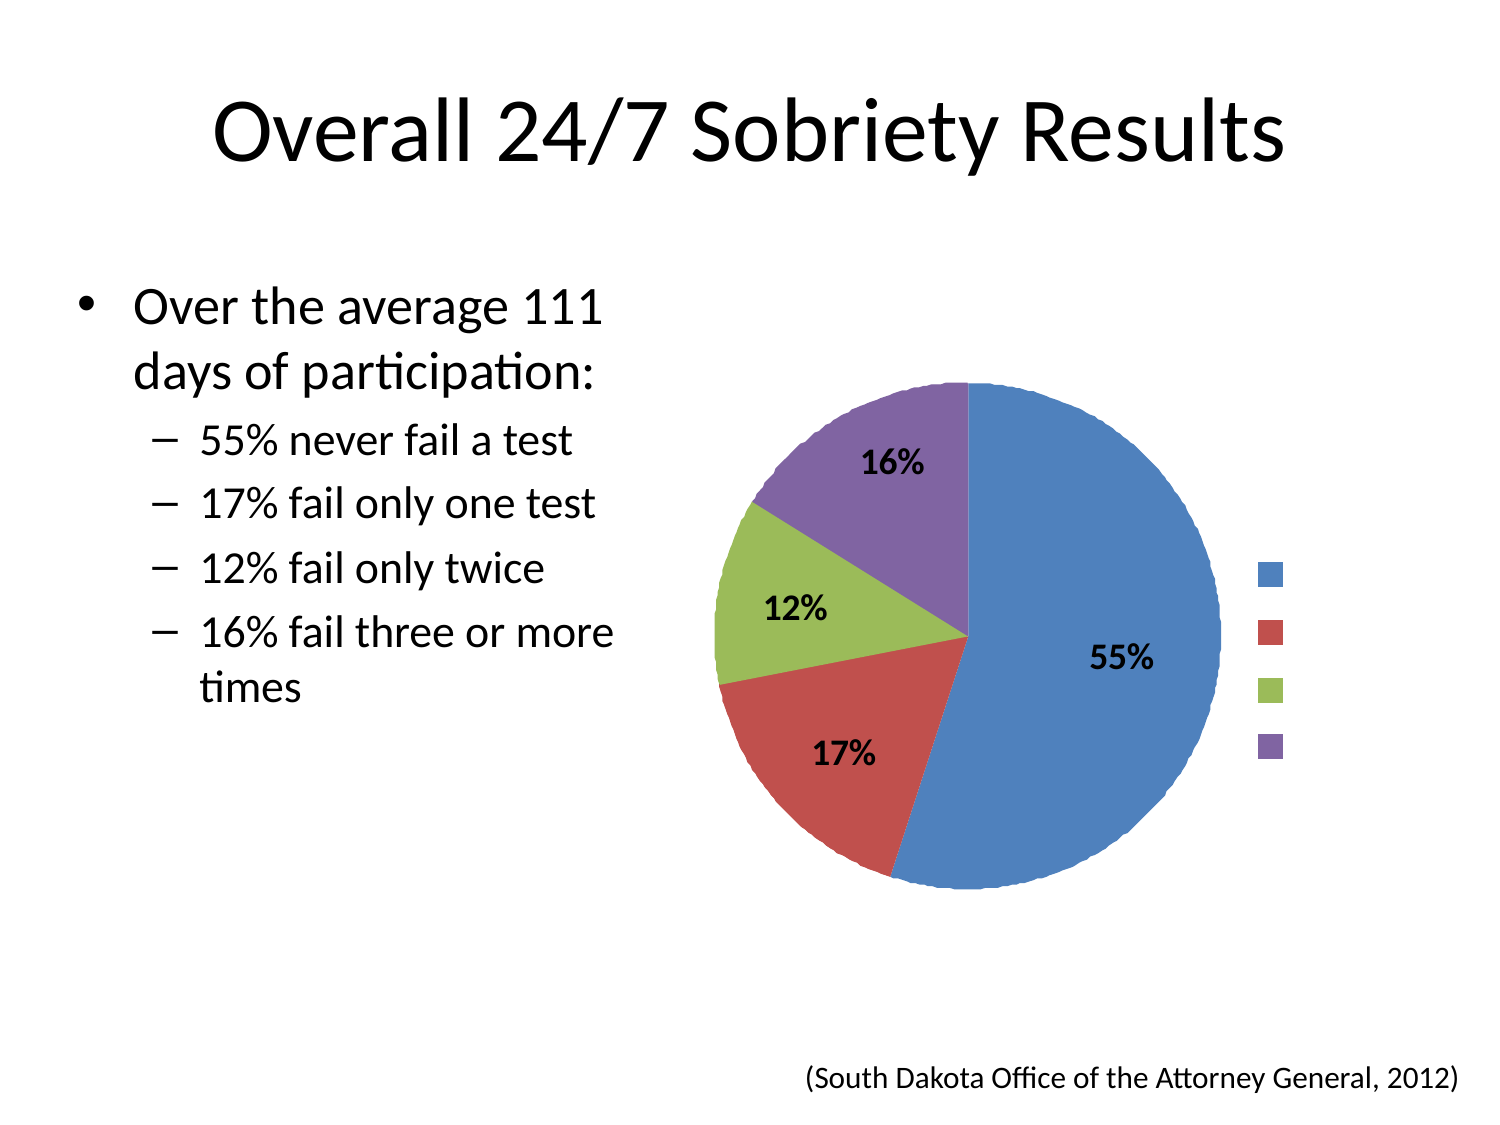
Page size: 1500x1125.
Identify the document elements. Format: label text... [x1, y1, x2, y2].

text_box (South Dakota Office of the Attorney General, 2012) [450, 1049, 1475, 1103]
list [658, 212, 1500, 1034]
list Over the average 111 days of participation: 55% never fail a test 17% fail only one test 12% fail only twice 16% fail three or more times [62, 262, 652, 938]
title Overall 24/7 Sobriety Results [75, 0, 1425, 250]
